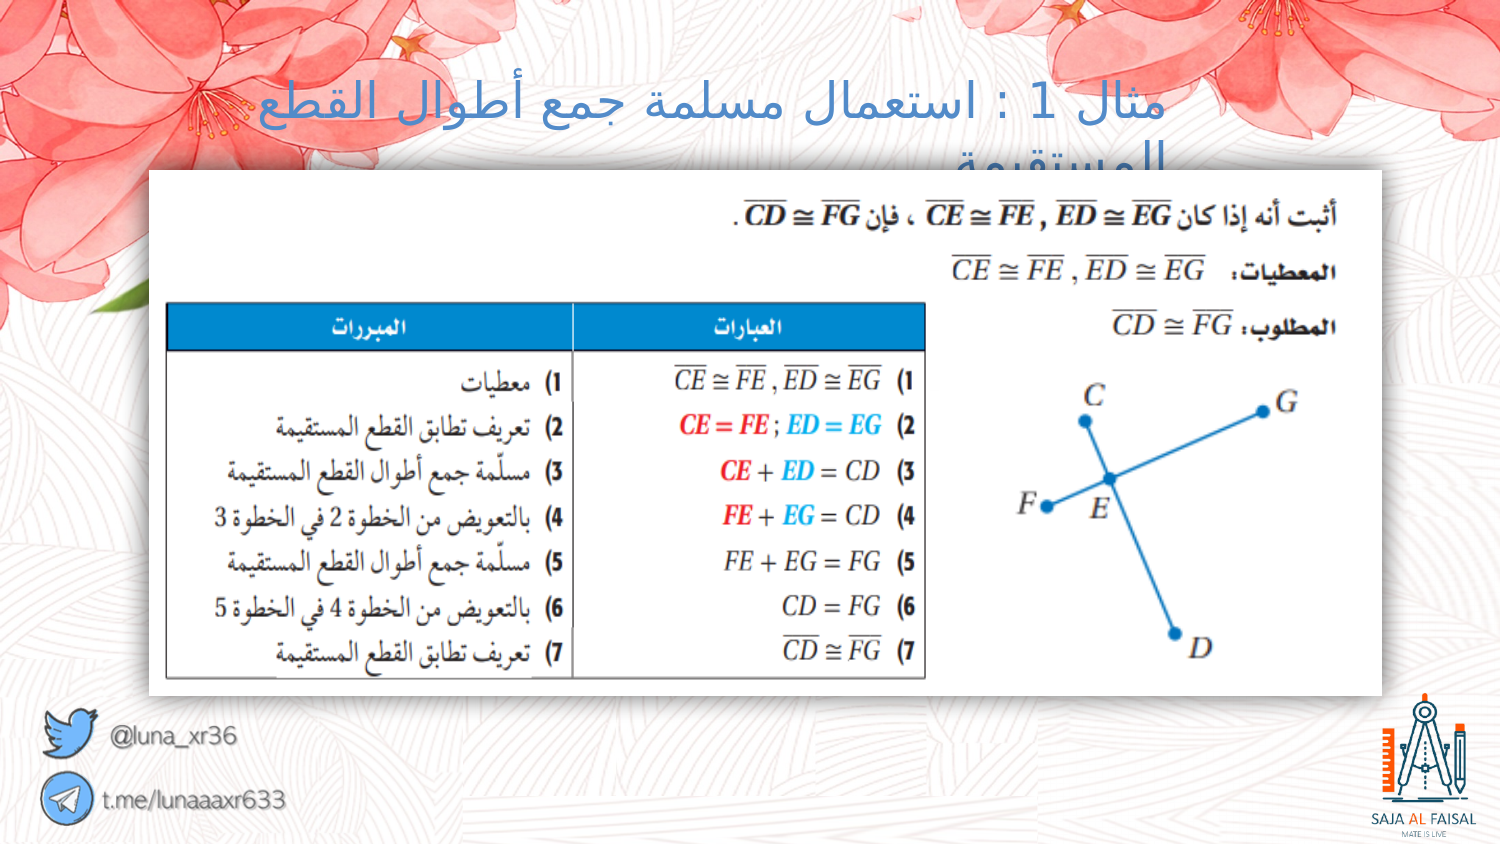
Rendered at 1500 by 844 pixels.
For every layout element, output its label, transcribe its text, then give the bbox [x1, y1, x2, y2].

picture [0, 0, 1500, 844]
text_box مثال 1 : استعمال مسلمة جمع أطوال القطع المستقيمة [53, 60, 1183, 196]
